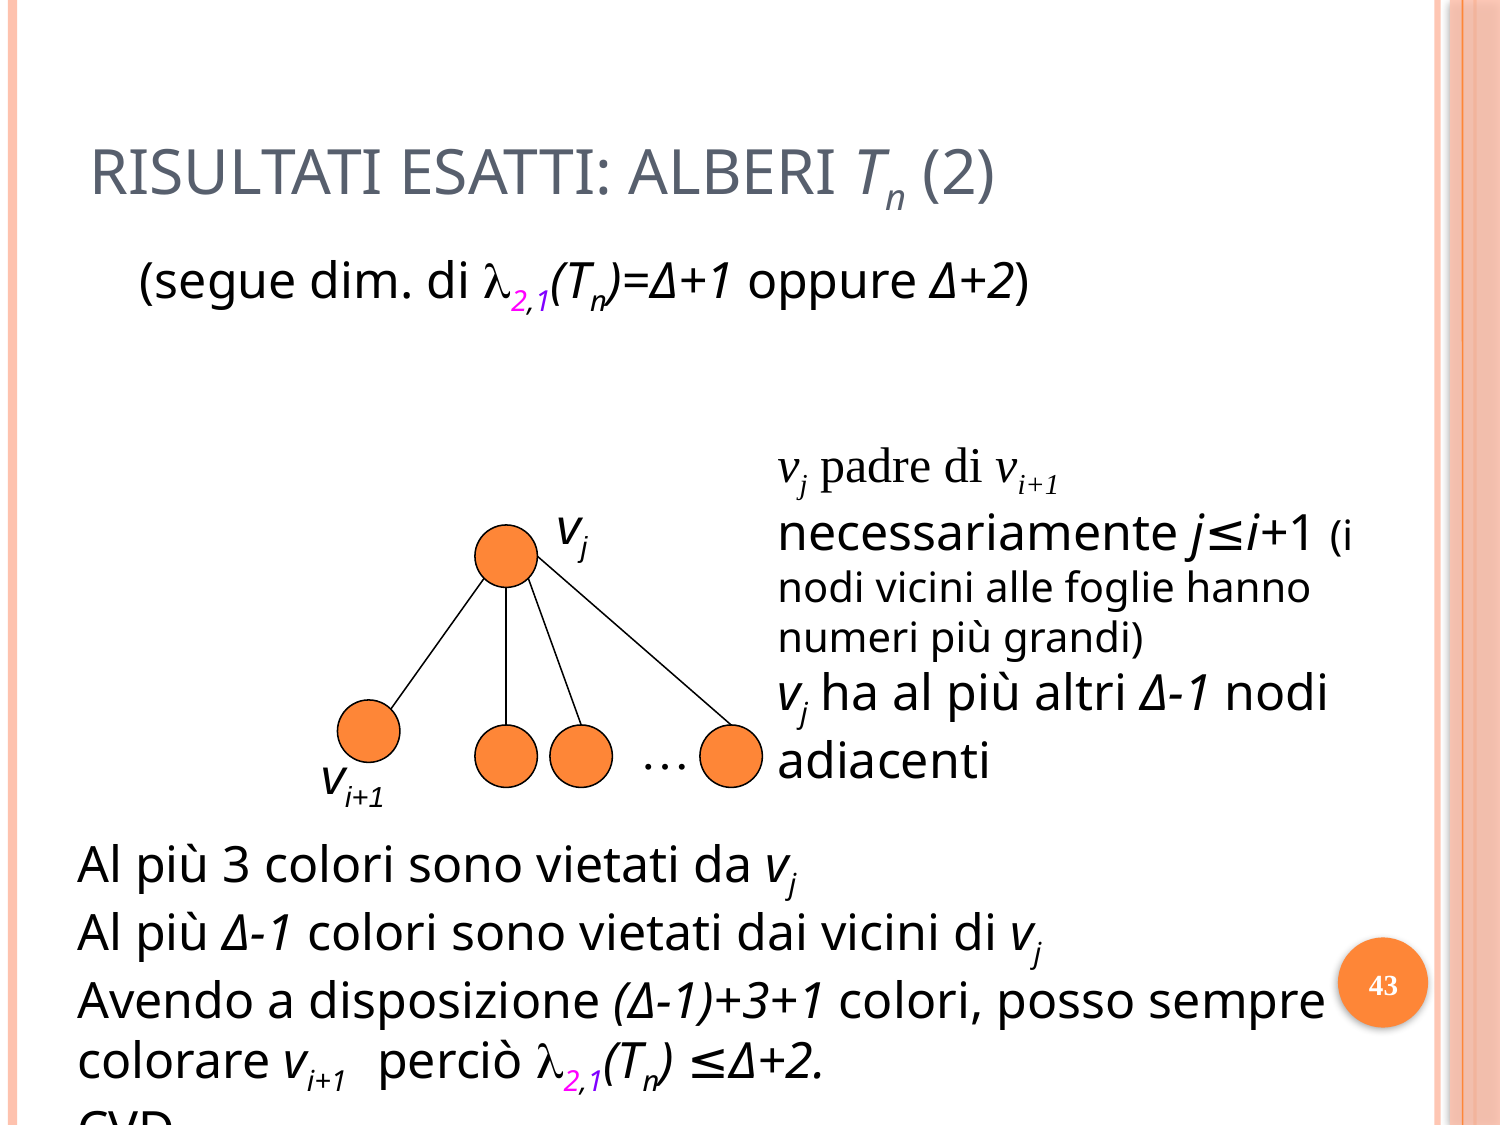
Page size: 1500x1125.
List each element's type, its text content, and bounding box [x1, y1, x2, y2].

slide_number 43 [1333, 940, 1434, 1026]
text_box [299, 486, 763, 814]
text_box (segue dim. di 2,1(Tn)=Δ+1 oppure Δ+2) [124, 224, 1463, 325]
title Risultati esatti: alberi Tn (2) [75, 37, 1350, 225]
text_box vj padre di vi+1 necessariamente j≤i+1 (i nodi vicini alle foglie hanno numeri più grandi) vj ha al più altri Δ-1 nodi adiacenti [762, 424, 1450, 797]
text_box Al più 3 colori sono vietati da vj Al più Δ-1 colori sono vietati dai vicini di vj Avendo a disposizione (Δ-1)+3+1 colori, posso sempre colorare vi+1 perciò 2,1(Tn) ≤Δ+2. CVD [62, 824, 1363, 1125]
